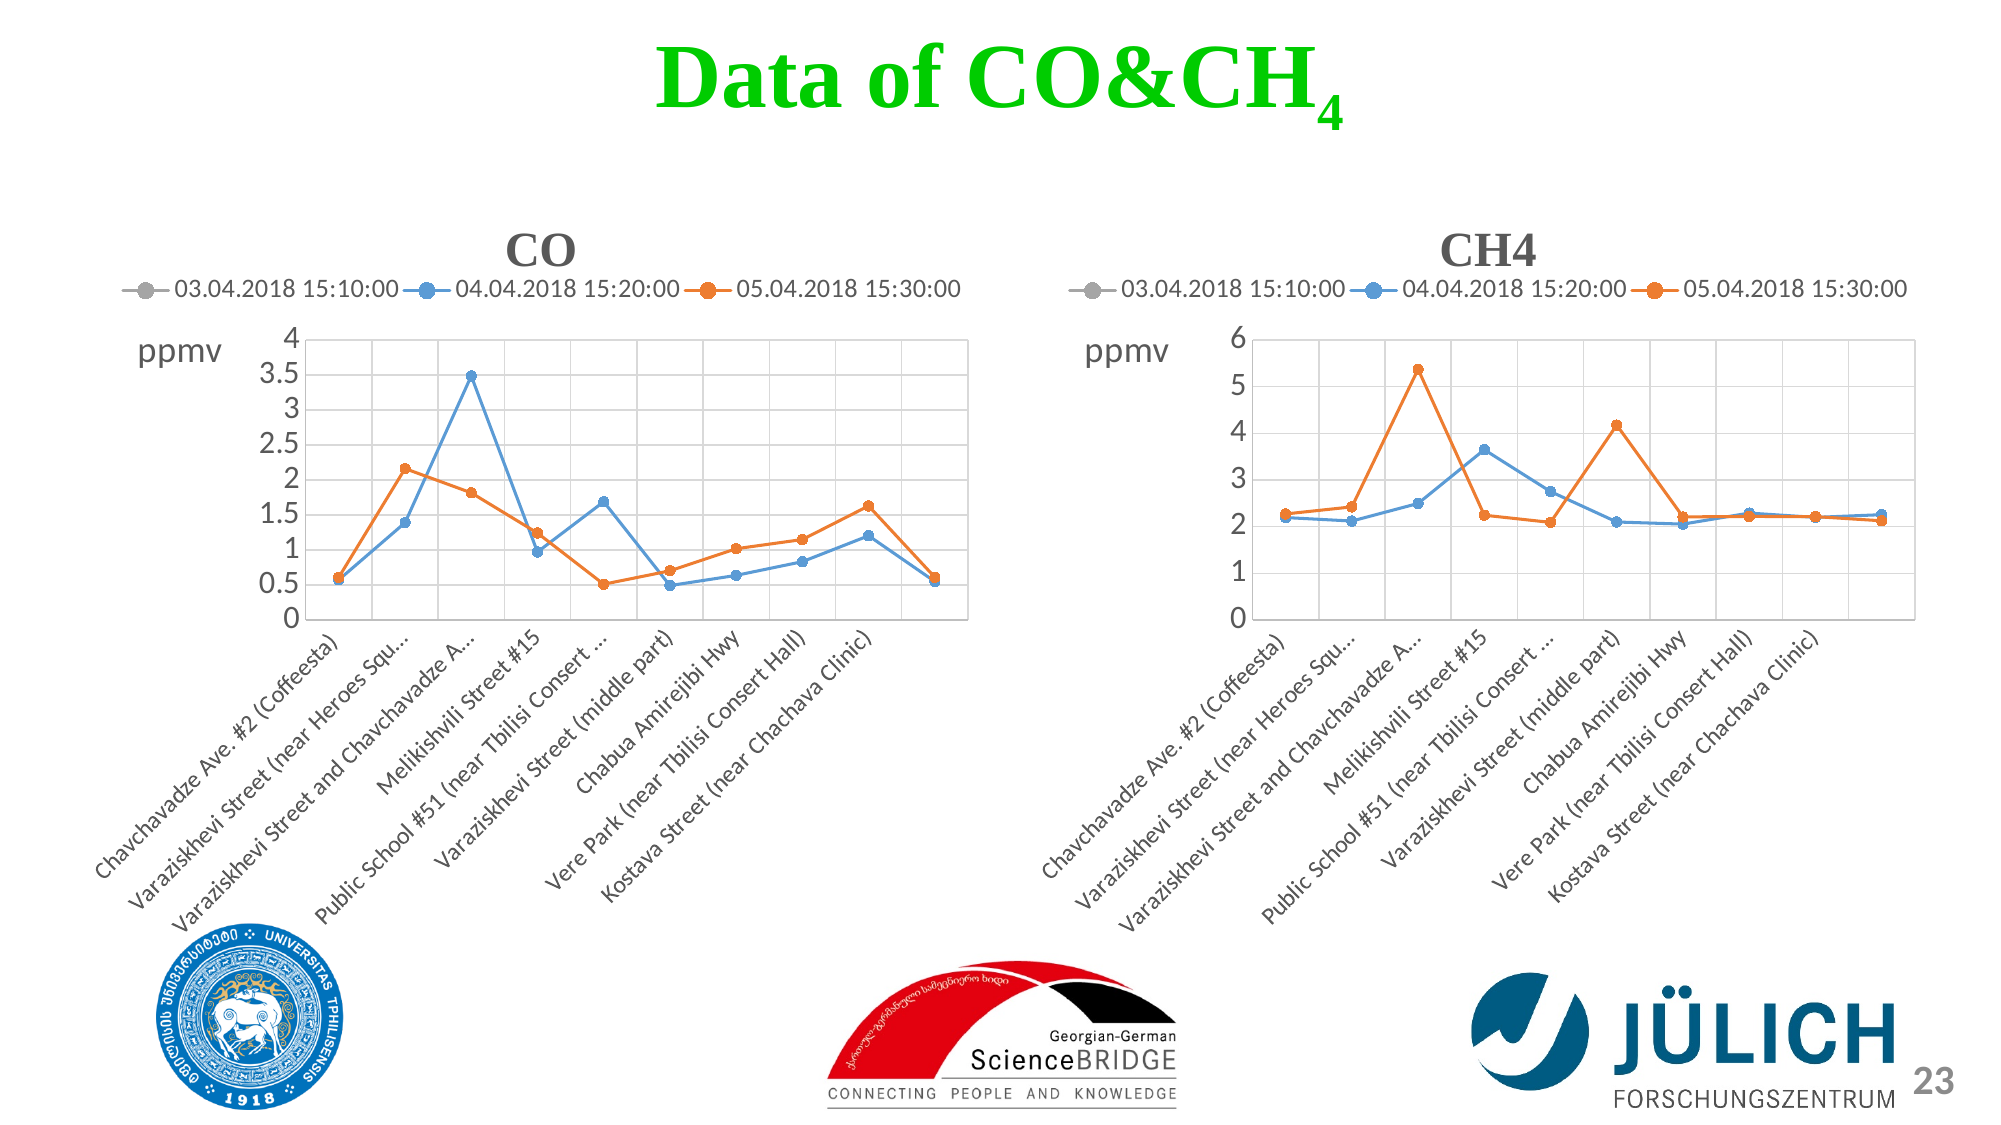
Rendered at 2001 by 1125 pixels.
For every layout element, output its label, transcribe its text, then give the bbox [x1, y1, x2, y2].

picture [809, 945, 1191, 1125]
slide_number 23 [1520, 1047, 1970, 1108]
picture [156, 941, 347, 1110]
chart [1037, 184, 1916, 941]
title Data of CO&CH4 [137, 0, 1863, 148]
picture [1469, 970, 1894, 1108]
chart [90, 184, 969, 941]
picture [1859, 1037, 1883, 1047]
